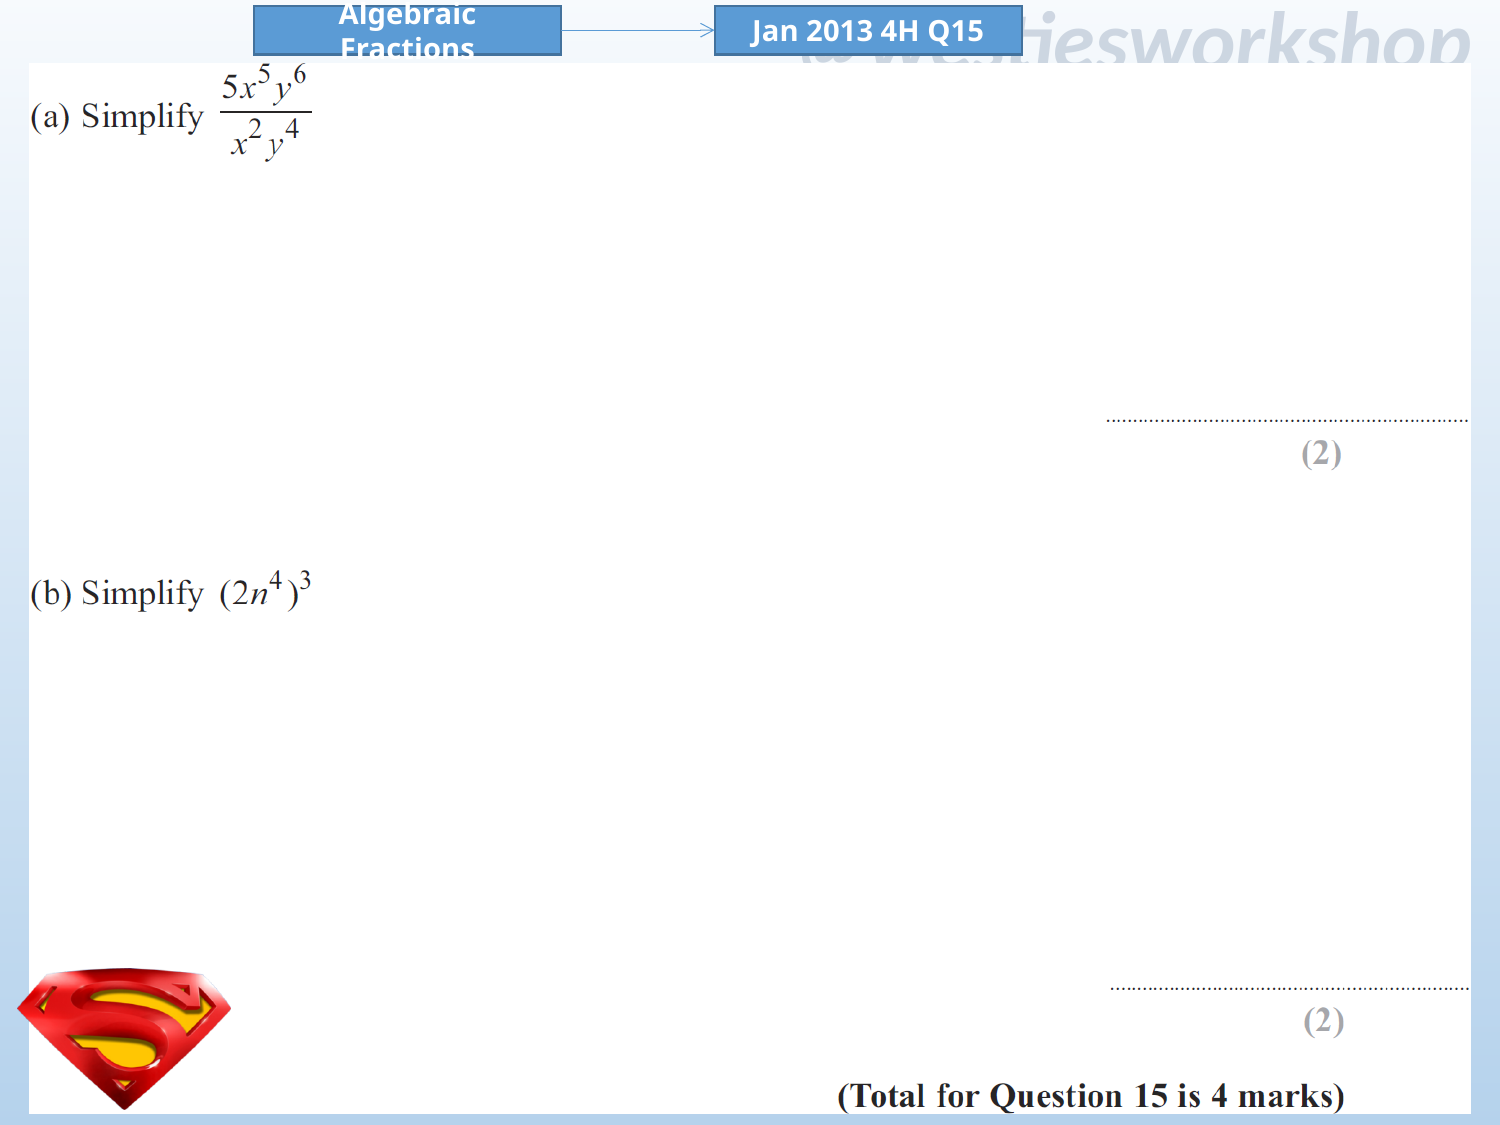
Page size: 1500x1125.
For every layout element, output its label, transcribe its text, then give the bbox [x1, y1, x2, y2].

picture [17, 63, 1471, 1114]
text_box Jan 2013 4H Q15 [714, 5, 1023, 56]
text_box Algebraic Fractions [253, 5, 562, 56]
